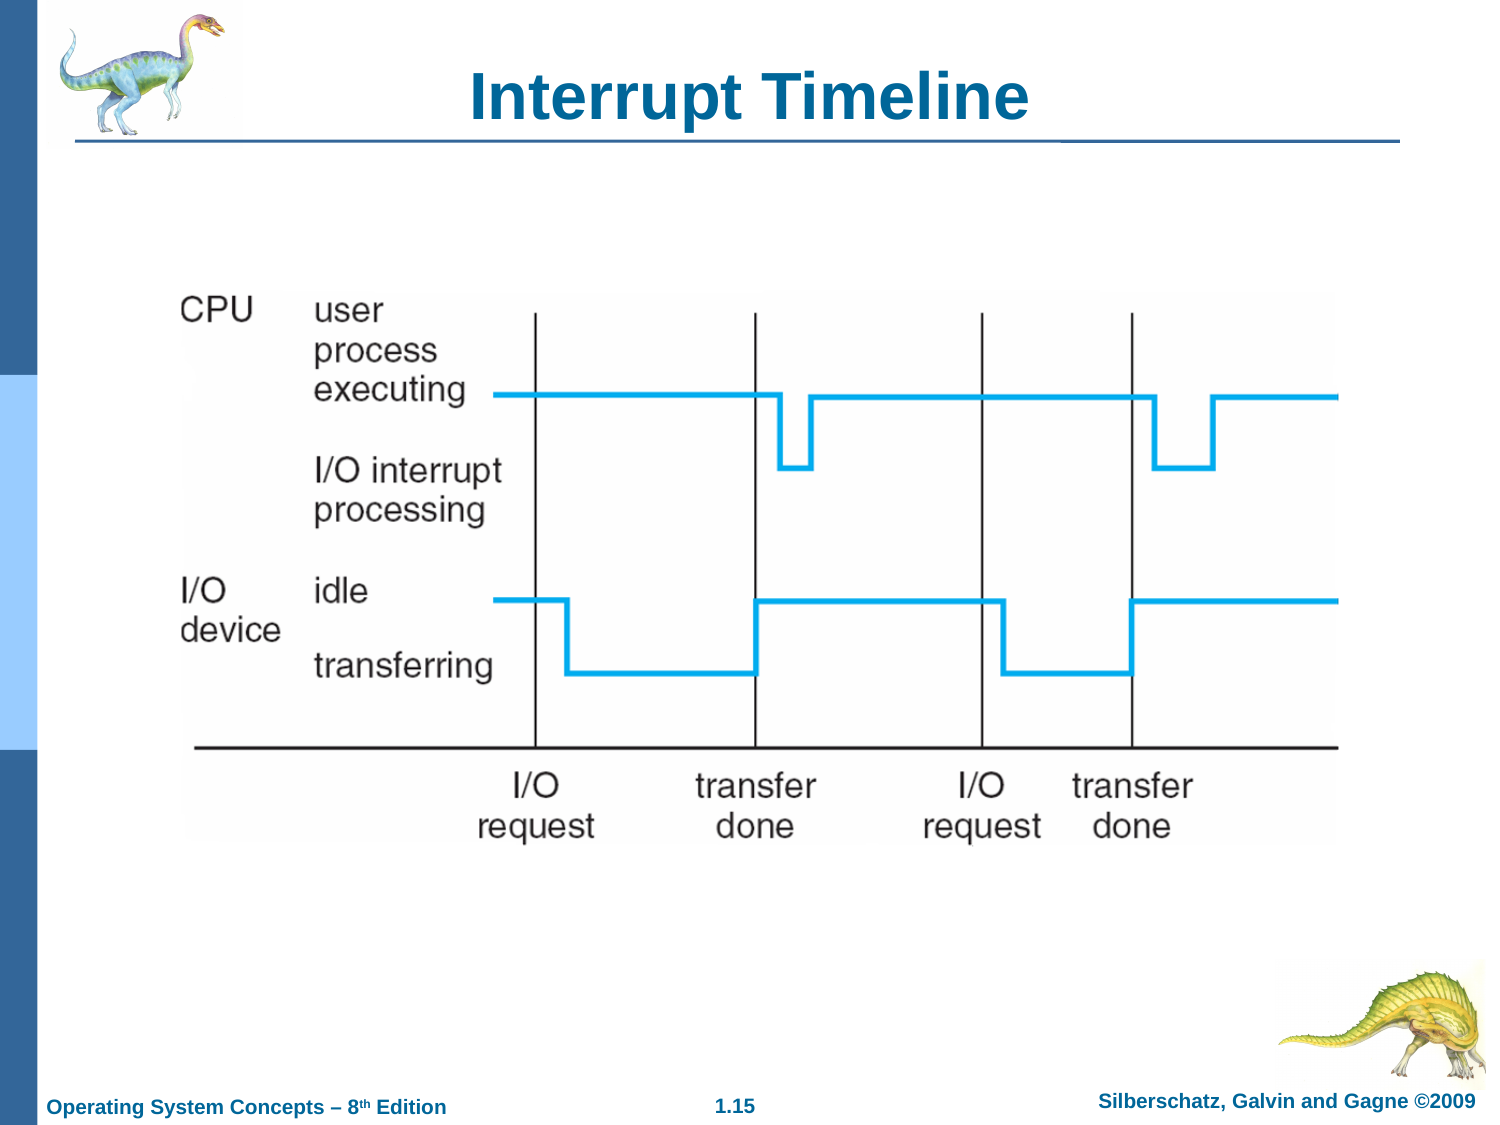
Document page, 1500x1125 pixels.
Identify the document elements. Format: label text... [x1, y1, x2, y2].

title Interrupt Timeline [74, 45, 1426, 141]
picture [1275, 959, 1486, 1090]
picture [46, 0, 243, 149]
picture [174, 281, 1346, 855]
